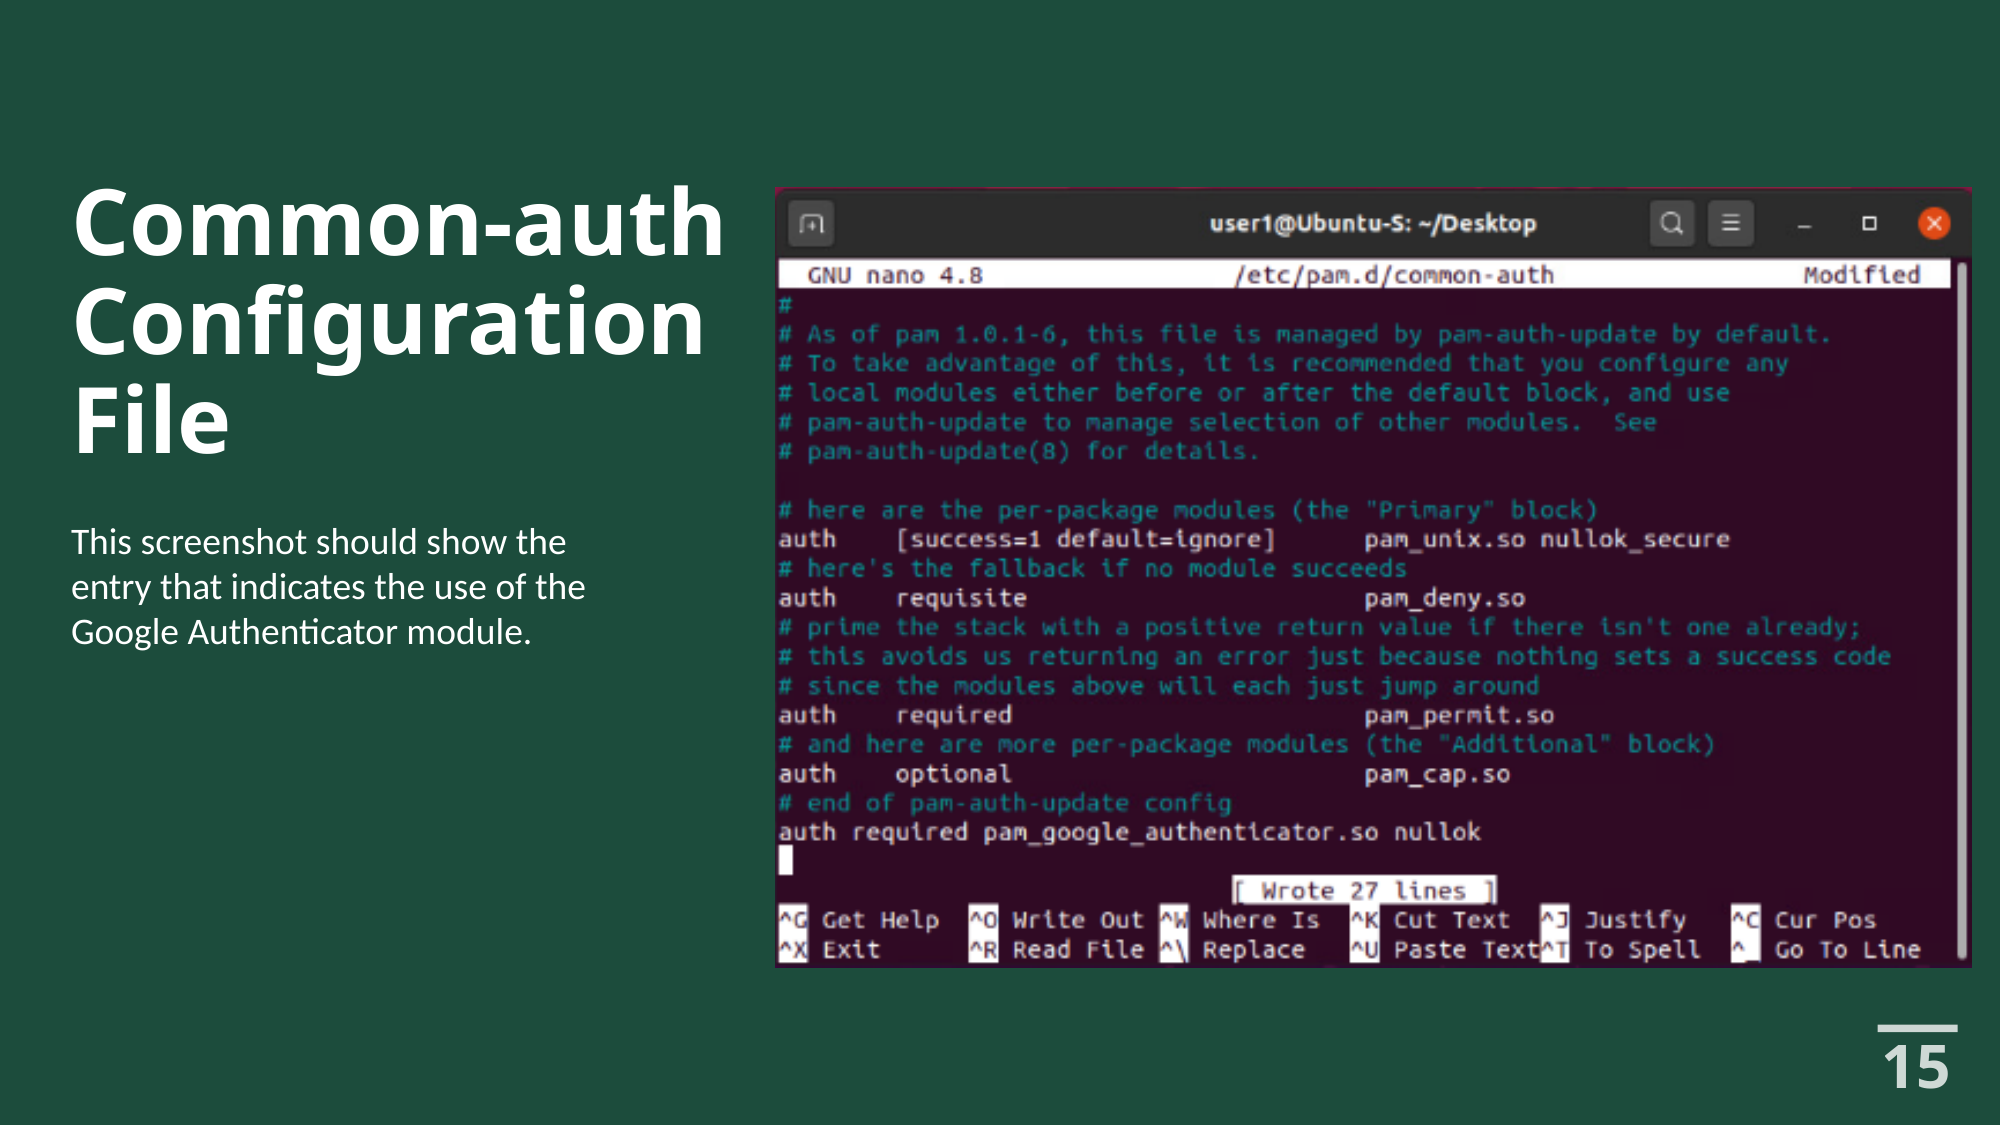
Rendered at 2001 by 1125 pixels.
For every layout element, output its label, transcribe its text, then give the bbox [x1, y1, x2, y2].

text_box This screenshot should show the entry that indicates the use of the Google Authenticator module. [56, 509, 664, 660]
title Common-auth Configuration File [56, 255, 775, 481]
slide_number 15 [1861, 1013, 1972, 1125]
picture [775, 187, 1972, 969]
